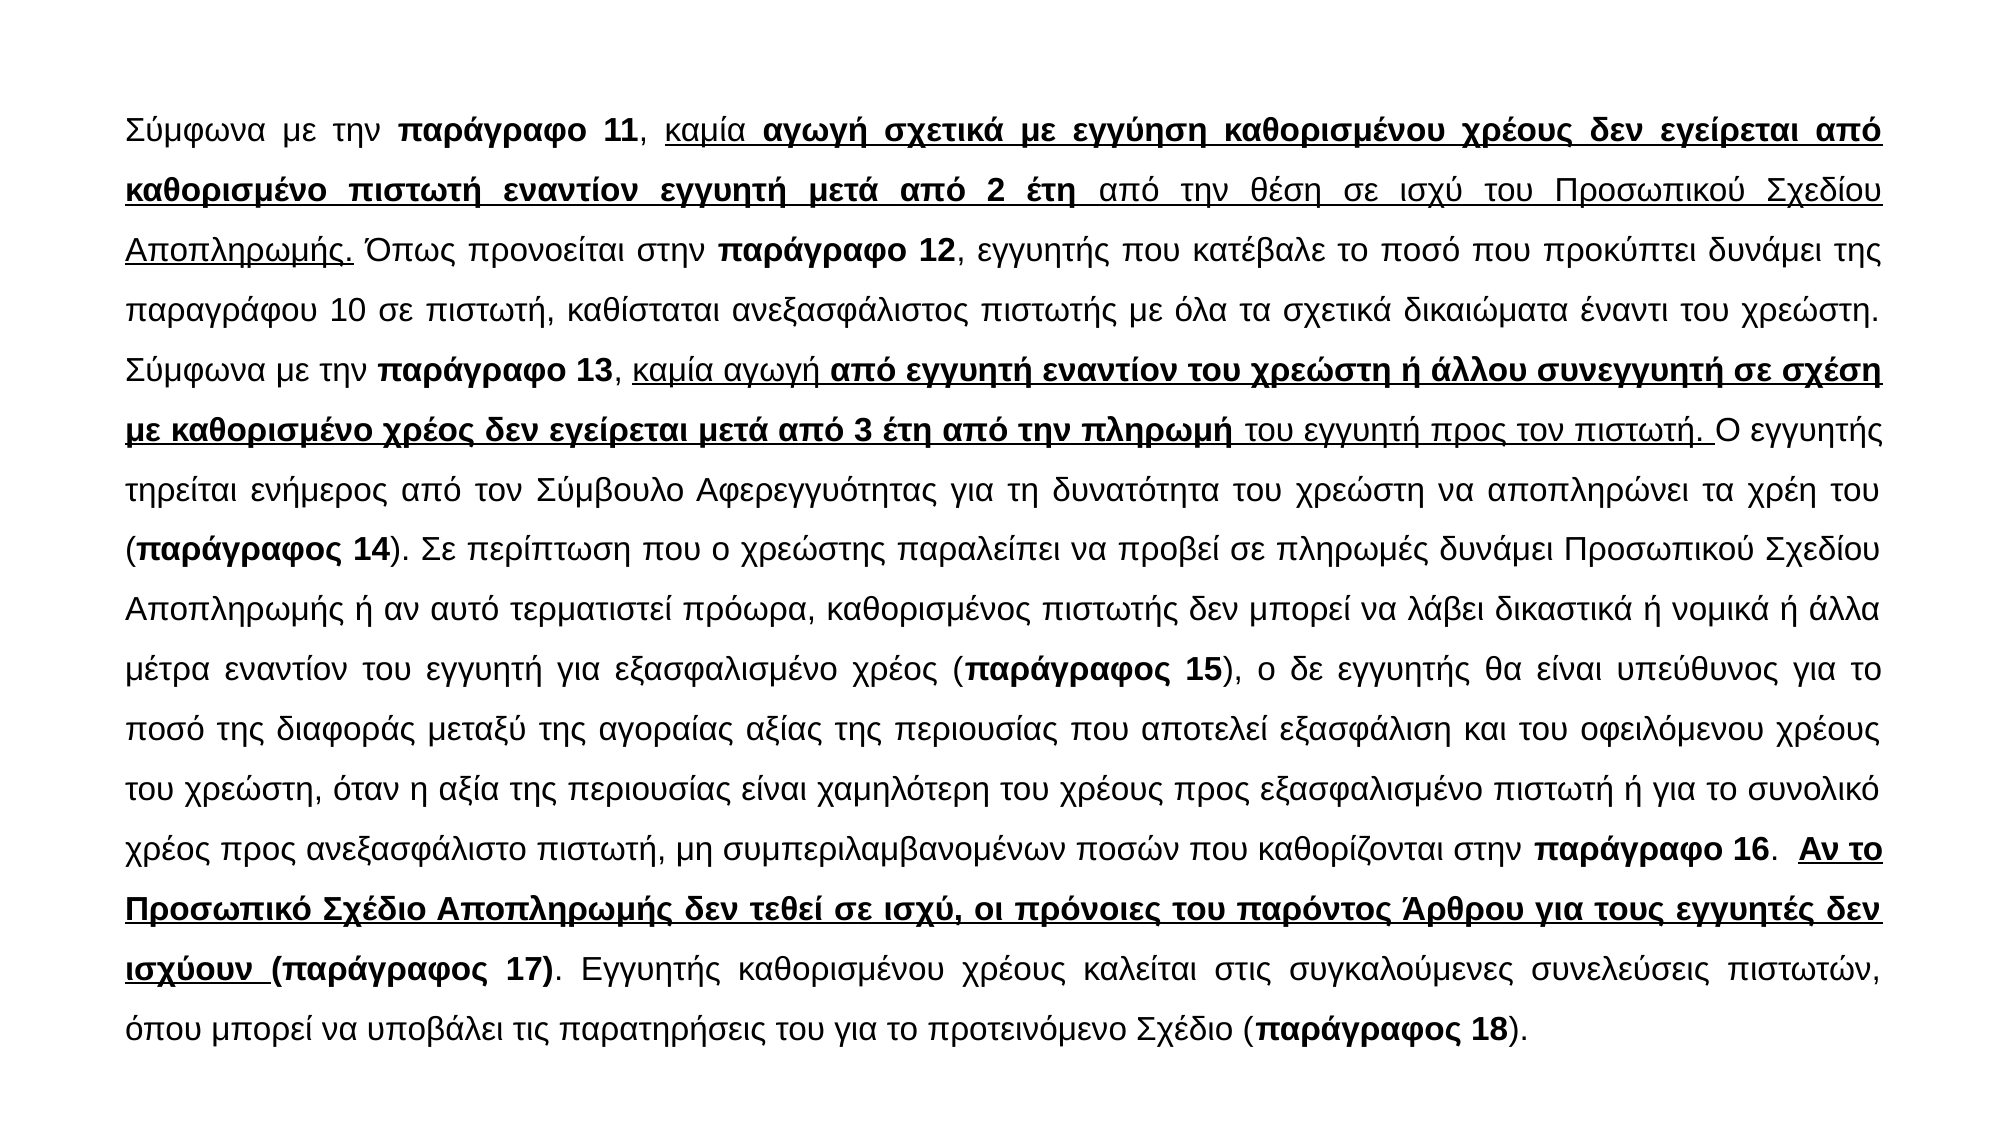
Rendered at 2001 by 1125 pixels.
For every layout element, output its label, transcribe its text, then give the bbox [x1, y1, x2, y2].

text_box Σύμφωνα με την παράγραφο 11, καμία αγωγή σχετικά με εγγύηση καθορισμένου χρέους δεν εγείρεται από καθορισμένο πιστωτή εναντίον εγγυητή μετά από 2 έτη από την θέση σε ισχύ του Προσωπικού Σχεδίου Αποπληρωμής. Όπως προνοείται στην παράγραφο 12, εγγυητής που κατέβαλε το ποσό που προκύπτει δυνάμει της παραγράφου 10 σε πιστωτή, καθίσταται ανεξασφάλιστος πιστωτής με όλα τα σχετικά δικαιώματα έναντι του χρεώστη. Σύμφωνα με την παράγραφο 13, καμία αγωγή από εγγυητή εναντίον του χρεώστη ή άλλου συνεγγυητή σε σχέση με καθορισμένο χρέος δεν εγείρεται μετά από 3 έτη από την πληρωμή του εγγυητή προς τον πιστωτή. Ο εγγυητής τηρείται ενήμερος από τον Σύμβουλο Αφερεγγυότητας για τη δυνατότητα του χρεώστη να αποπληρώνει τα χρέη του (παράγραφος 14). Σε περίπτωση που ο χρεώστης παραλείπει να προβεί σε πληρωμές δυνάμει Προσωπικού Σχεδίου Αποπληρωμής ή αν αυτό τερματιστεί πρόωρα, καθορισμένος πιστωτής δεν μπορεί να λάβει δικαστικά ή νομικά ή άλλα μέτρα εναντίον του εγγυητή για εξασφαλισμένο χρέος (παράγραφος 15), ο δε εγγυητής θα είναι υπεύθυνος για το ποσό της διαφοράς μεταξύ της αγοραίας αξίας της περιουσίας που αποτελεί εξασφάλιση και του οφειλόμενου χρέους του χρεώστη, όταν η αξία της περιουσίας είναι χαμηλότερη του χρέους προς εξασφαλισμένο πιστωτή ή για το συνολικό χρέος προς ανεξασφάλιστο πιστωτή, μη συμπεριλαμβανομένων ποσών που καθορίζονται στην παράγραφο 16. Αν το Προσωπικό Σχέδιο Αποπληρωμής δεν τεθεί σε ισχύ, οι πρόνοιες του παρόντος Άρθρου για τους εγγυητές δεν ισχύουν (παράγραφος 17). Εγγυητής καθορισμένου χρέους καλείται στις συγκαλούμενες συνελεύσεις πιστωτών, όπου μπορεί να υποβάλει τις παρατηρήσεις του για το προτεινόμενο Σχέδιο (παράγραφος 18). [110, 81, 1898, 1054]
